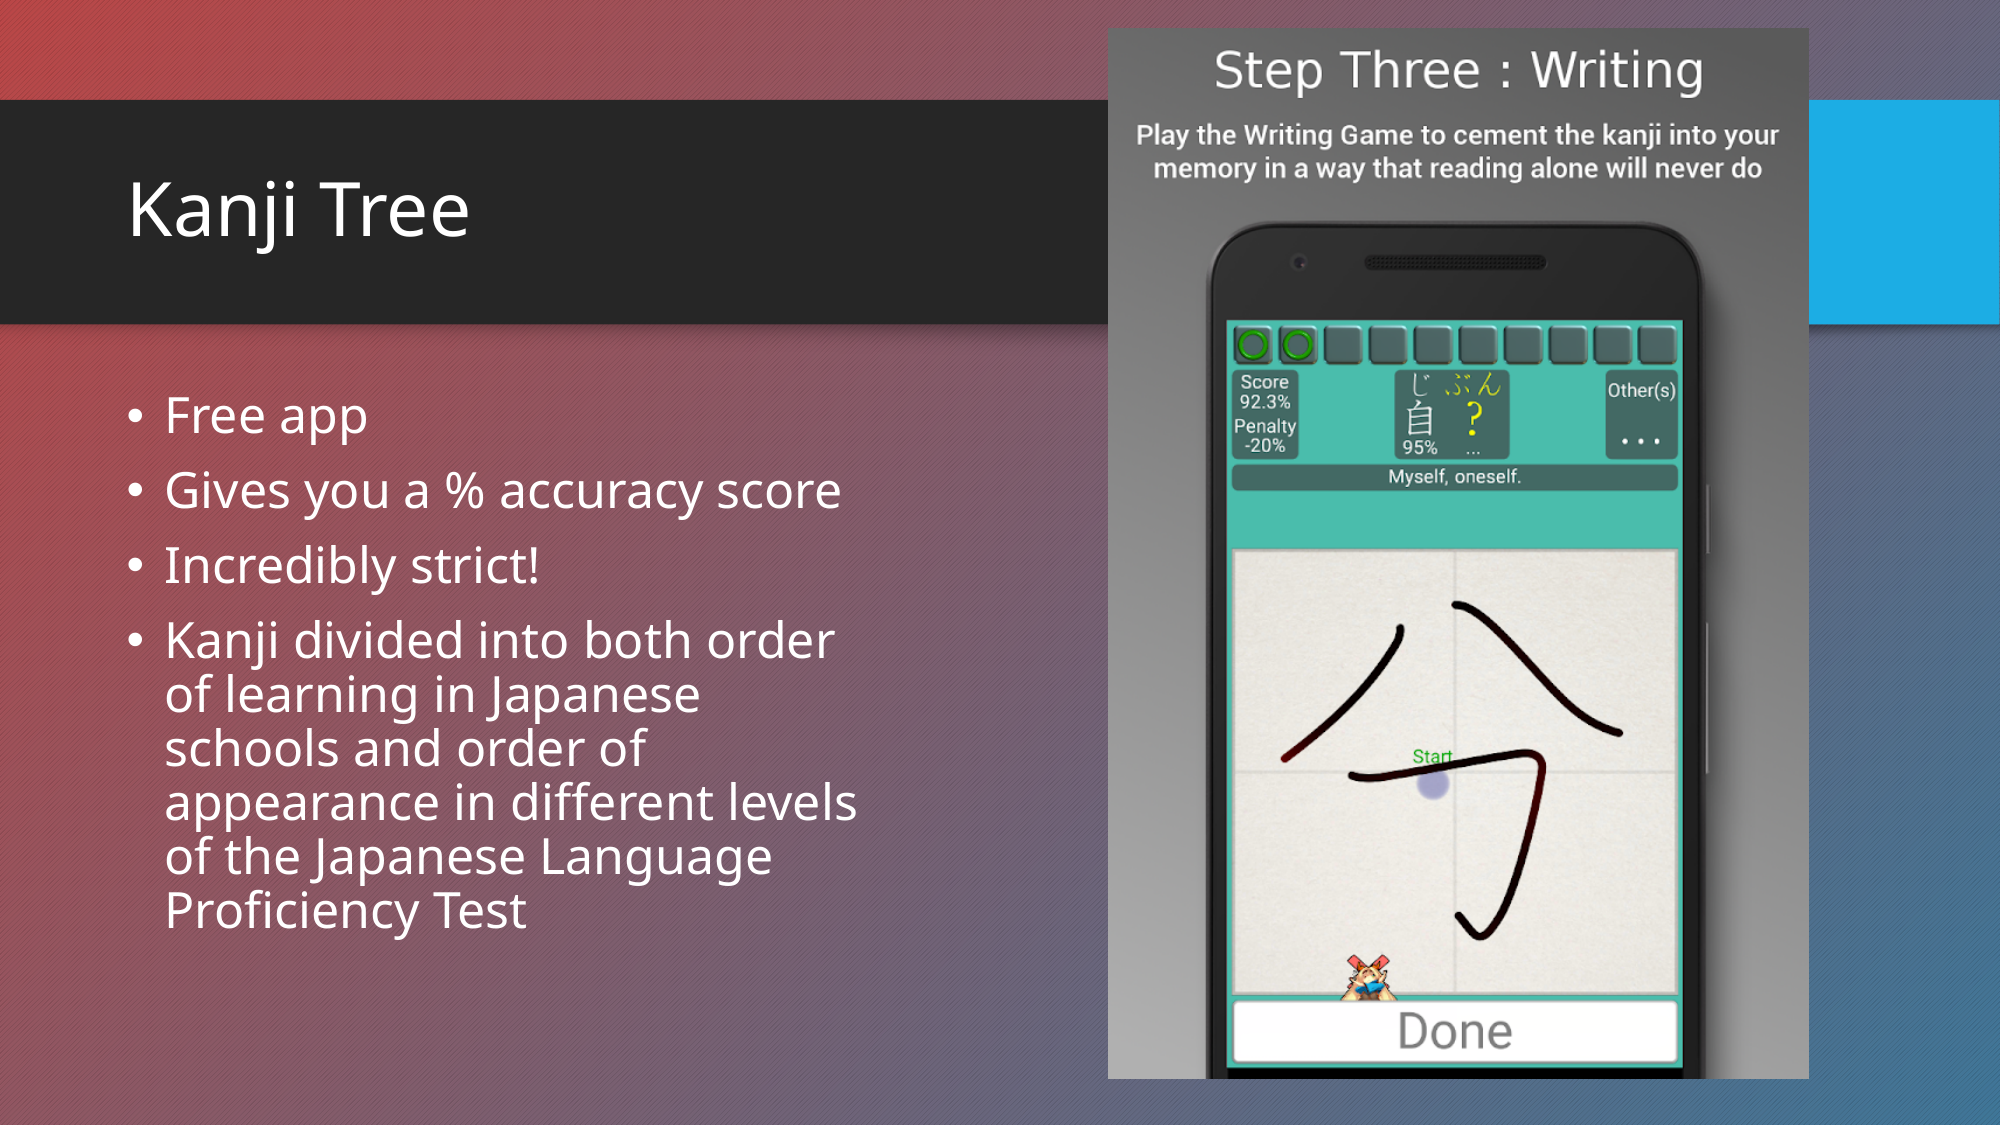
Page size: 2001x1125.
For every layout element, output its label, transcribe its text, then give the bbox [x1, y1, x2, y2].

title Kanji Tree [111, 123, 1108, 301]
list Free app Gives you a % accuracy score Incredibly strict! Kanji divided into both order of learning in Japanese schools and order of appearance in different levels of the Japanese Language Proficiency Test [111, 383, 894, 974]
picture [0, 28, 2000, 1079]
